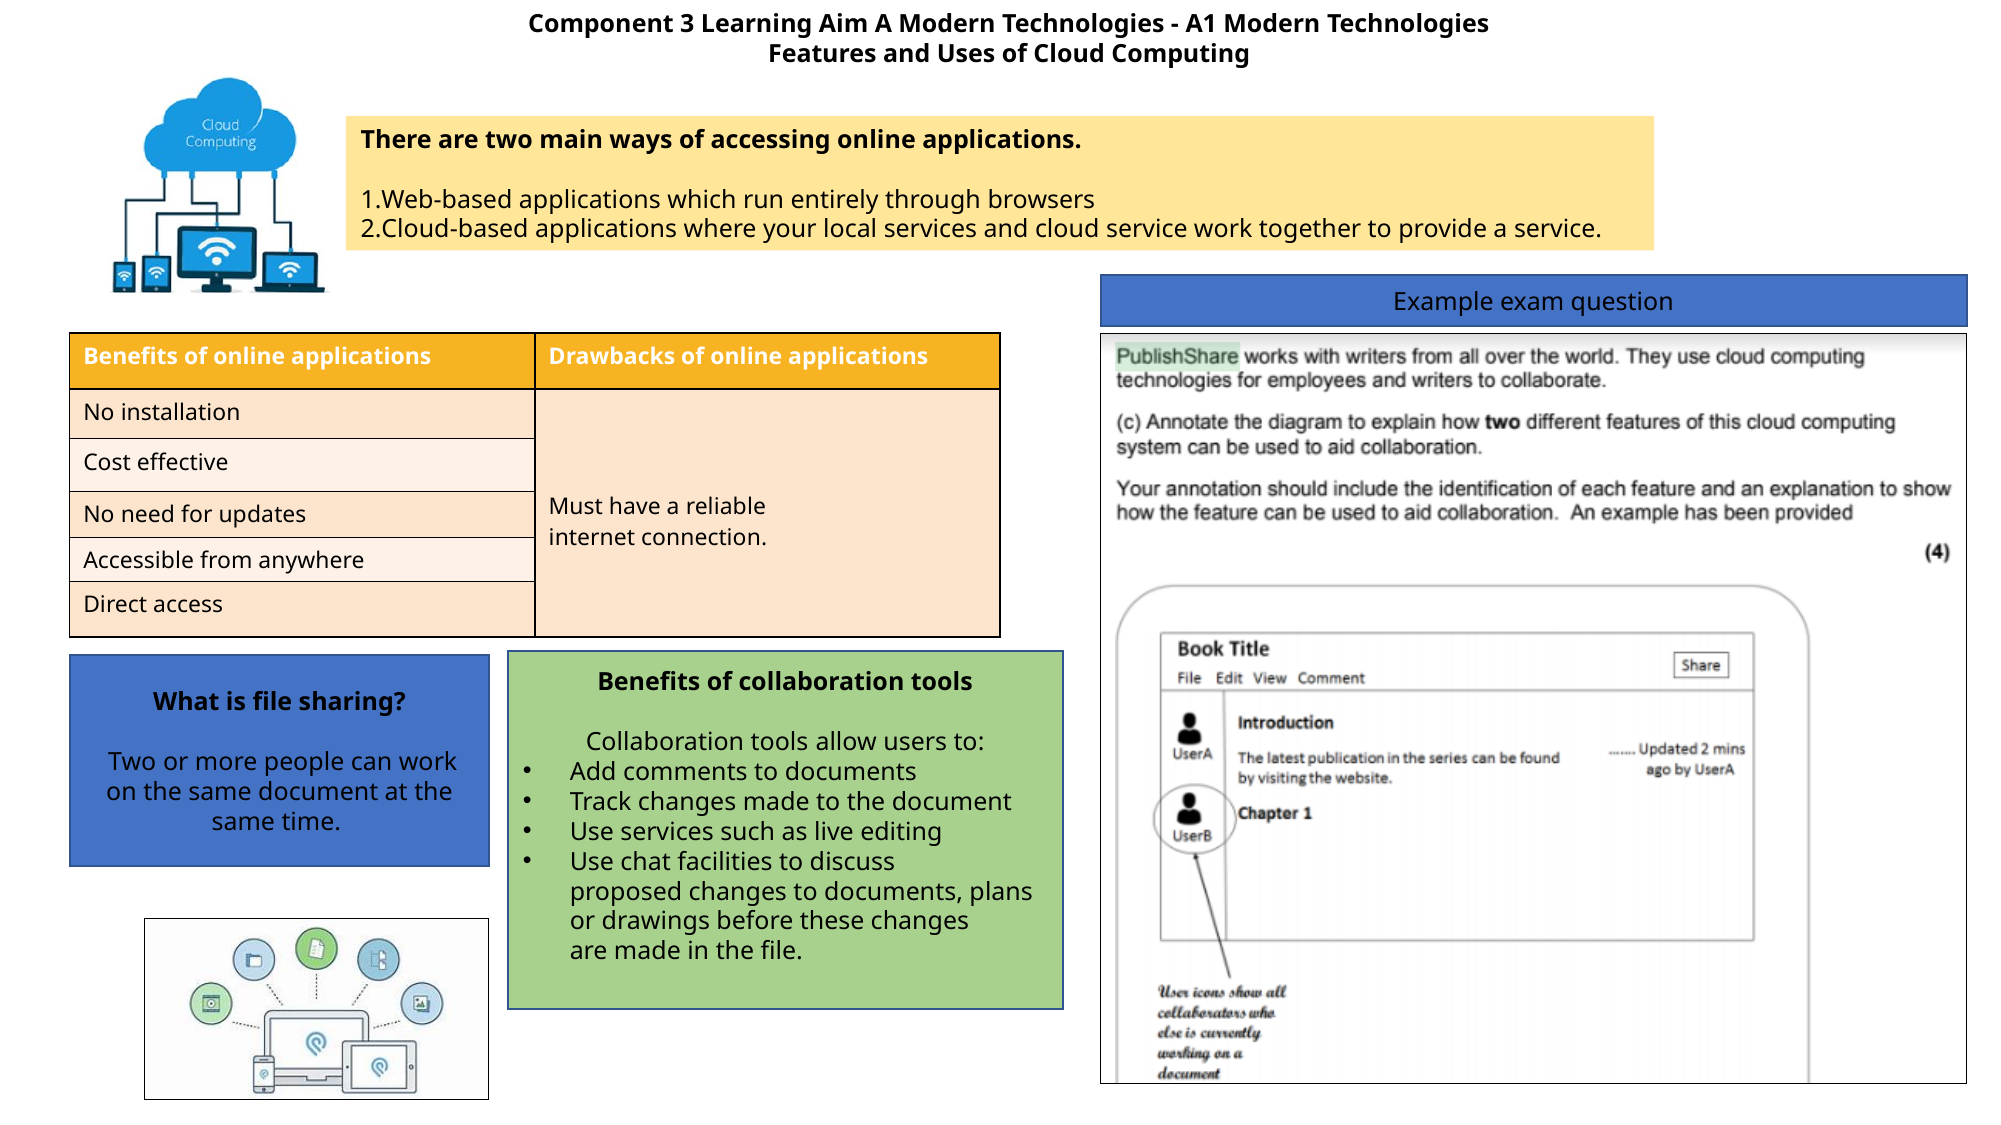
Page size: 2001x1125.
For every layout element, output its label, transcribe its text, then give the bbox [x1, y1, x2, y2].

text_box [132, 280, 2000, 386]
table_cell No installation​ [70, 390, 534, 438]
text_box Benefits of collaboration tools Collaboration tools allow users to:​ Add comments to documents​ Track changes made to the document​ Use services such as live editing​ Use chat facilities to discuss proposed changes to documents, plans or drawings before these changes are made in the file. [507, 650, 1064, 1010]
text_box What is file sharing? Two or more people can work on the same document at the same time. [69, 654, 490, 867]
picture [69, 75, 370, 293]
table_cell Accessible from anywhere​ [70, 538, 534, 581]
picture [1100, 333, 1967, 1084]
text_box Example exam question [1100, 274, 1968, 327]
text_box There are two main ways of accessing online applications.​ Web-based applications which run entirely through browsers​ Cloud-based applications where your local services and cloud service work together to provide a service. [370, 115, 1655, 251]
table_cell Direct access​ [70, 582, 534, 636]
table_cell No need for updates​ [70, 492, 534, 537]
picture [144, 918, 490, 1100]
picture [183, 230, 252, 273]
table_header Benefit​s of online applications [70, 334, 534, 388]
table_cell Cost effective​ [70, 439, 534, 491]
table_cell Must have a reliable internet connection.​ [536, 390, 999, 636]
text_box Component 3 Learning Aim A Modern Technologies - A1 Modern Technologies Features and Uses of Cloud Computing [19, 0, 2000, 75]
